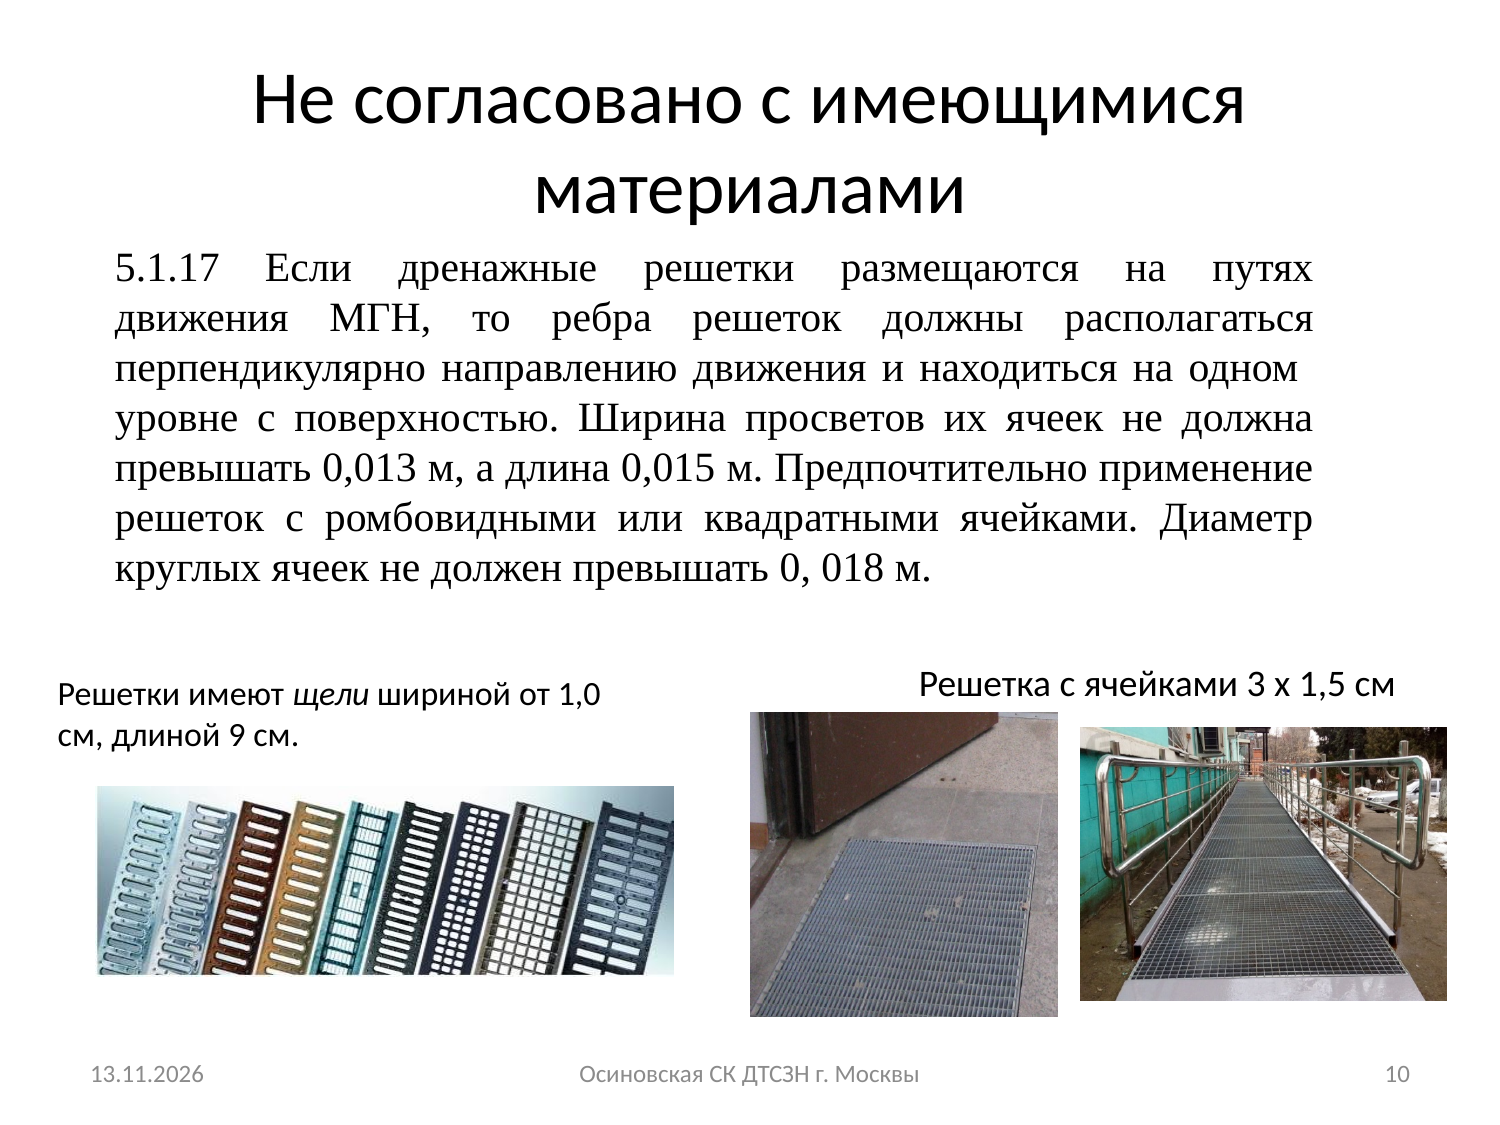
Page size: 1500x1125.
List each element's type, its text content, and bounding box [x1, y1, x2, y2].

picture [1080, 727, 1448, 1002]
text_box Решетка с ячейками 3 х 1,5 см [903, 651, 1424, 712]
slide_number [75, 1042, 425, 1103]
picture [94, 786, 675, 977]
title Не согласовано с имеющимися материалами [75, 45, 1425, 233]
footer Осиновская СК ДТСЗН г. Москвы [512, 1042, 988, 1103]
picture [749, 711, 1059, 1018]
list Решетки имеют щели шириной от 1,0 см, длиной 9 см. [42, 663, 648, 761]
text_box 5.1.17 Если дренажные решетки размещаются на путях движения МГН, то ребра решеток должны располагаться перпендикулярно направлению движения и находиться на одном уровне с поверхностью. Ширина просветов их ячеек не должна превышать 0,013 м, а длина 0,015 м. Предпочтительно применение решеток с ромбовидными или квадратными ячейками. Диаметр круглых ячеек не должен превышать 0, 018 м. [100, 232, 1329, 598]
slide_number 10 [1074, 1042, 1425, 1103]
